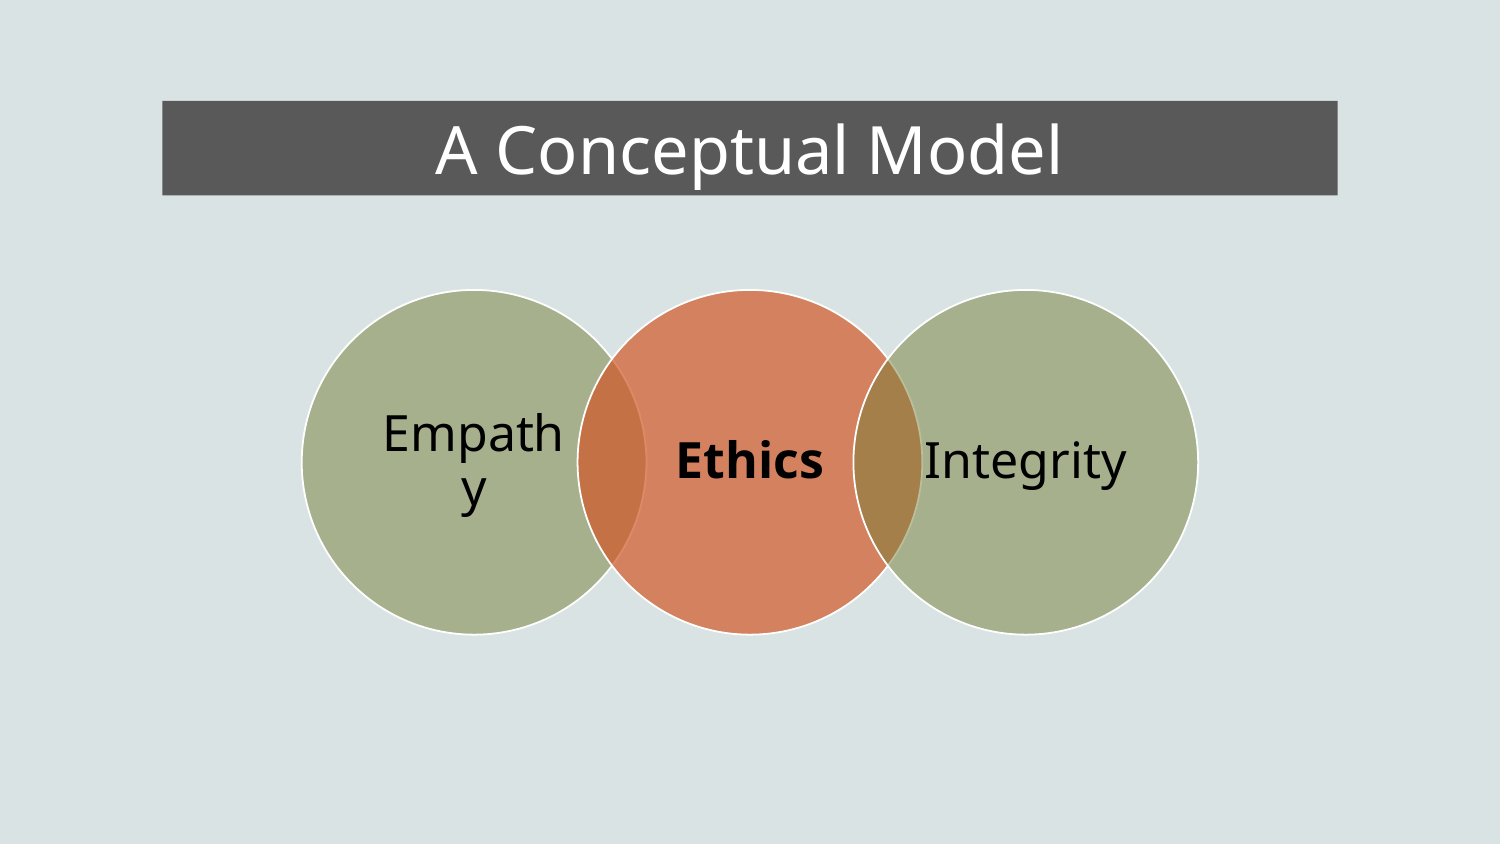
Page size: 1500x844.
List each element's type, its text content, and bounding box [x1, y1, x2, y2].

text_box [301, 195, 1199, 730]
text_box A Conceptual Model [161, 100, 1339, 196]
